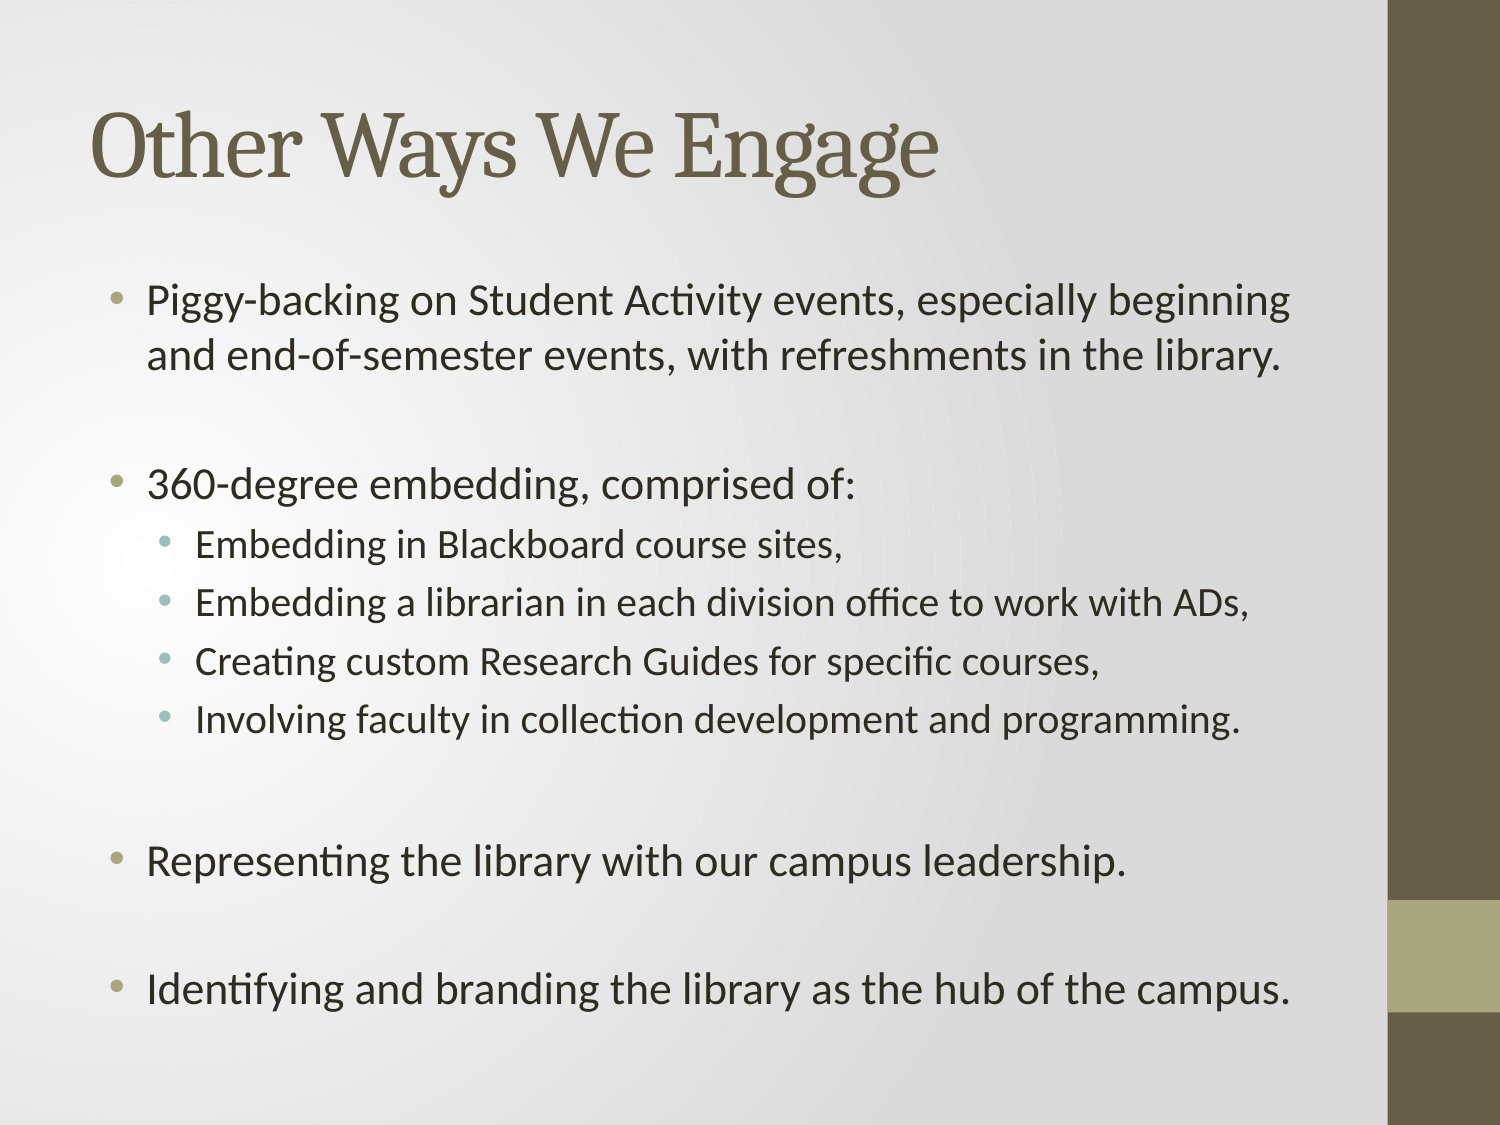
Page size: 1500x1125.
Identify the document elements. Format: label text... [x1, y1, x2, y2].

list Piggy-backing on Student Activity events, especially beginning and end-of-semester events, with refreshments in the library. 360-degree embedding, comprised of: Embedding in Blackboard course sites, Embedding a librarian in each division office to work with ADs, Creating custom Research Guides for specific courses, Involving faculty in collection development and programming. Representing the library with our campus leadership. Identifying and branding the library as the hub of the campus. [75, 262, 1325, 1050]
title Other Ways We Engage [75, 45, 1325, 233]
